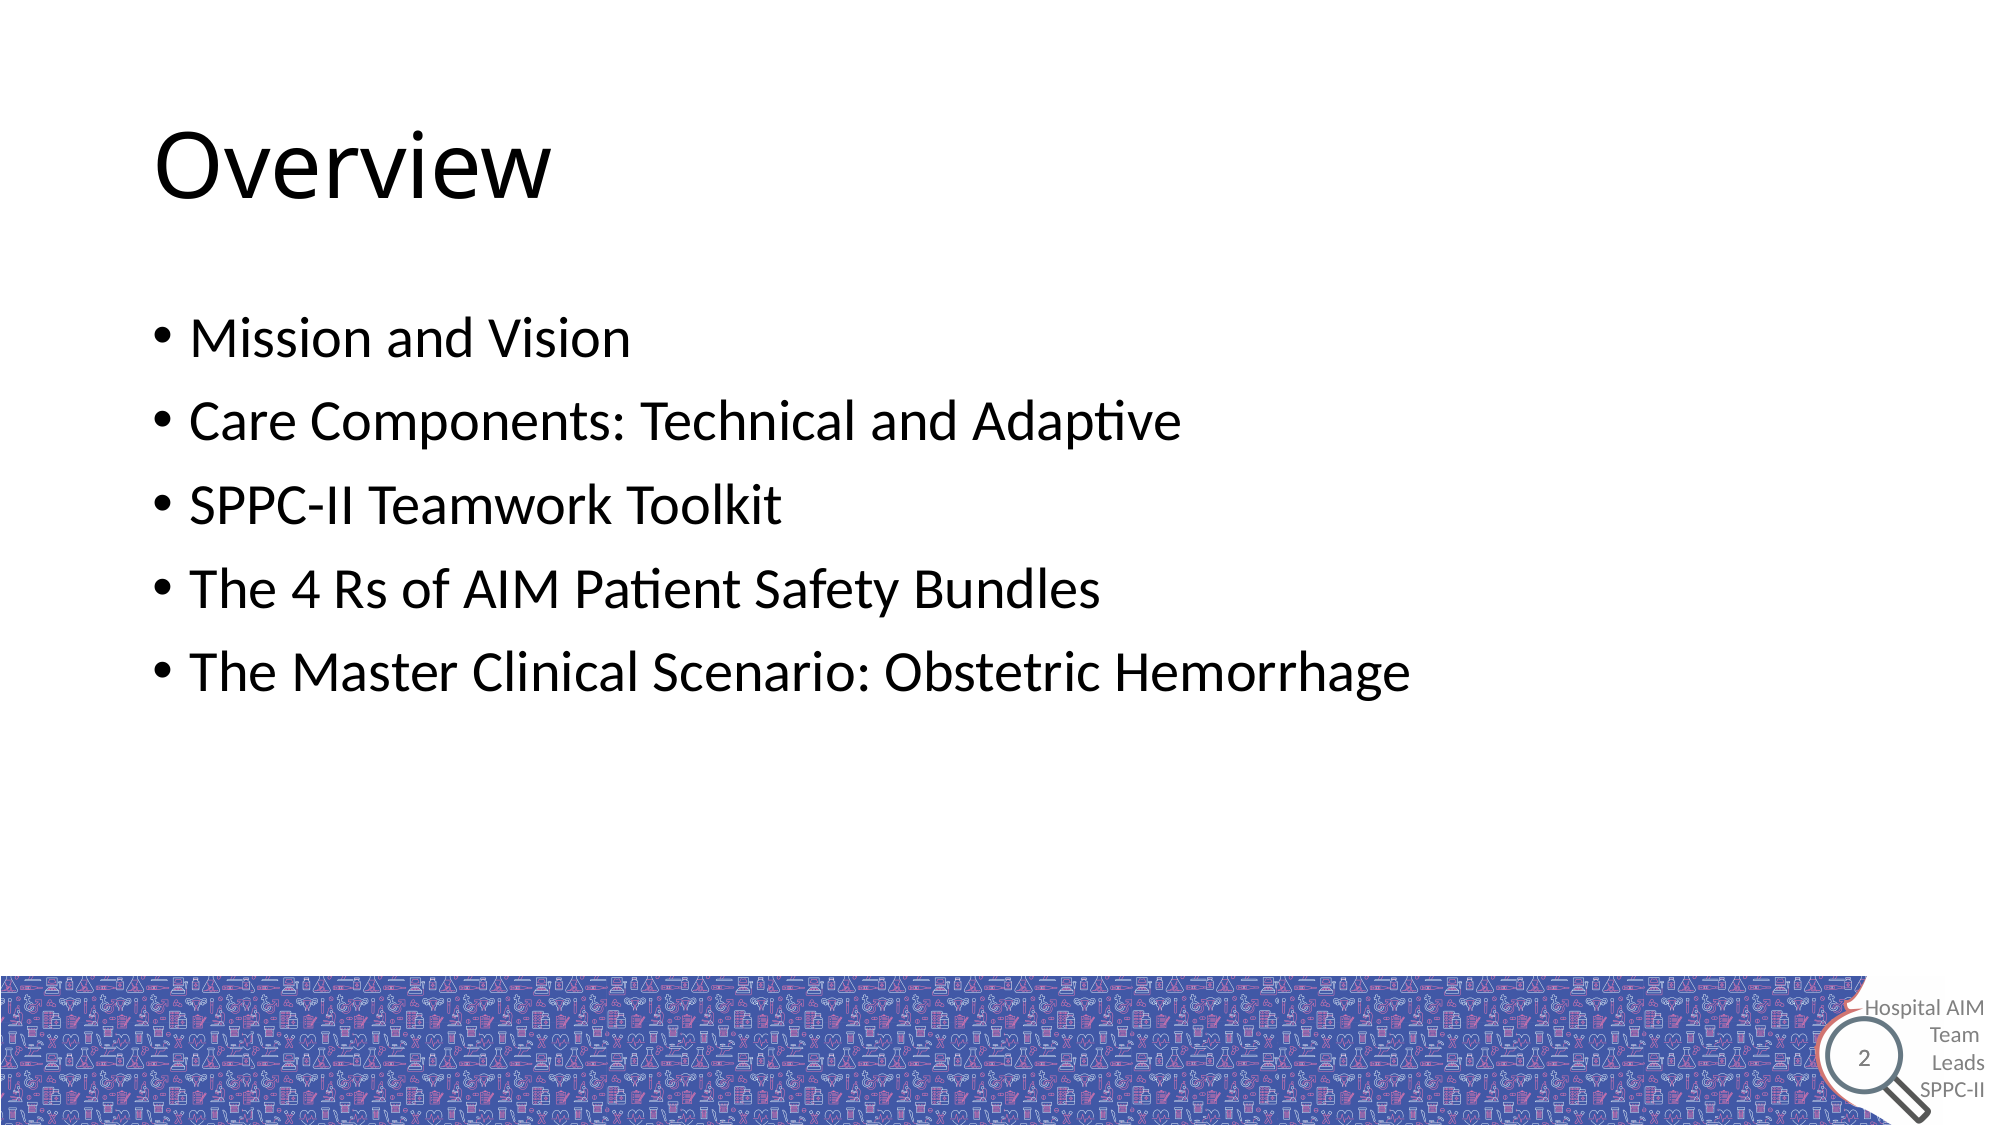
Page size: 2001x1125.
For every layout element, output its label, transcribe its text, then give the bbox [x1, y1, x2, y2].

picture [0, 976, 1992, 1125]
title Overview [137, 59, 1863, 278]
list Mission and Vision Care Components: Technical and Adaptive SPPC-II Teamwork Toolkit The 4 Rs of AIM Patient Safety Bundles The Master Clinical Scenario: Obstetric Hemorrhage [137, 299, 1863, 1014]
text_box 2 [1829, 1026, 1900, 1086]
